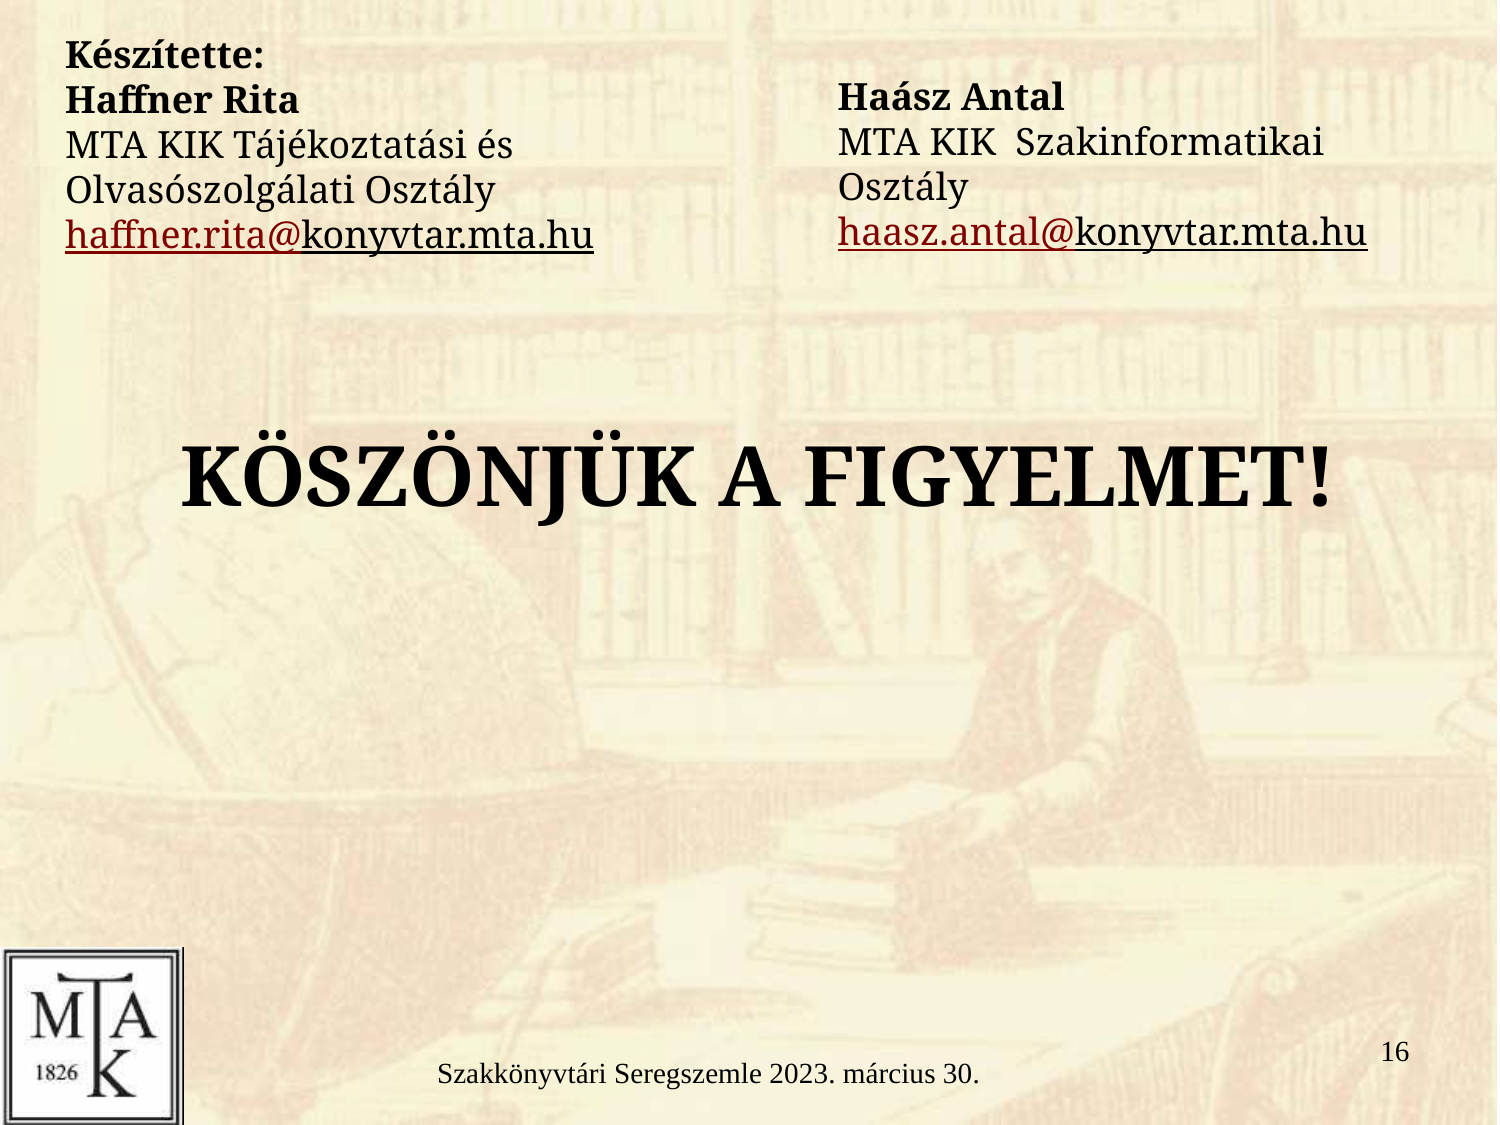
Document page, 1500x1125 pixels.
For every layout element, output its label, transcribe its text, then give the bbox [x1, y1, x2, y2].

slide_number 16 [1074, 1024, 1426, 1103]
text_box Készítette: Haffner Rita MTA KIK Tájékoztatási és Olvasószolgálati Osztály haffner.rita@konyvtar.mta.hu [50, 23, 822, 314]
picture [0, 947, 184, 1125]
text_box Haász Antal MTA KIK Szakinformatikai Osztály haasz.antal@konyvtar.mta.hu [822, 20, 1473, 312]
title Köszönjük a figyelmet! [55, 415, 1462, 568]
footer Szakkönyvtári Seregszemle 2023. március 30. [312, 1046, 1074, 1095]
